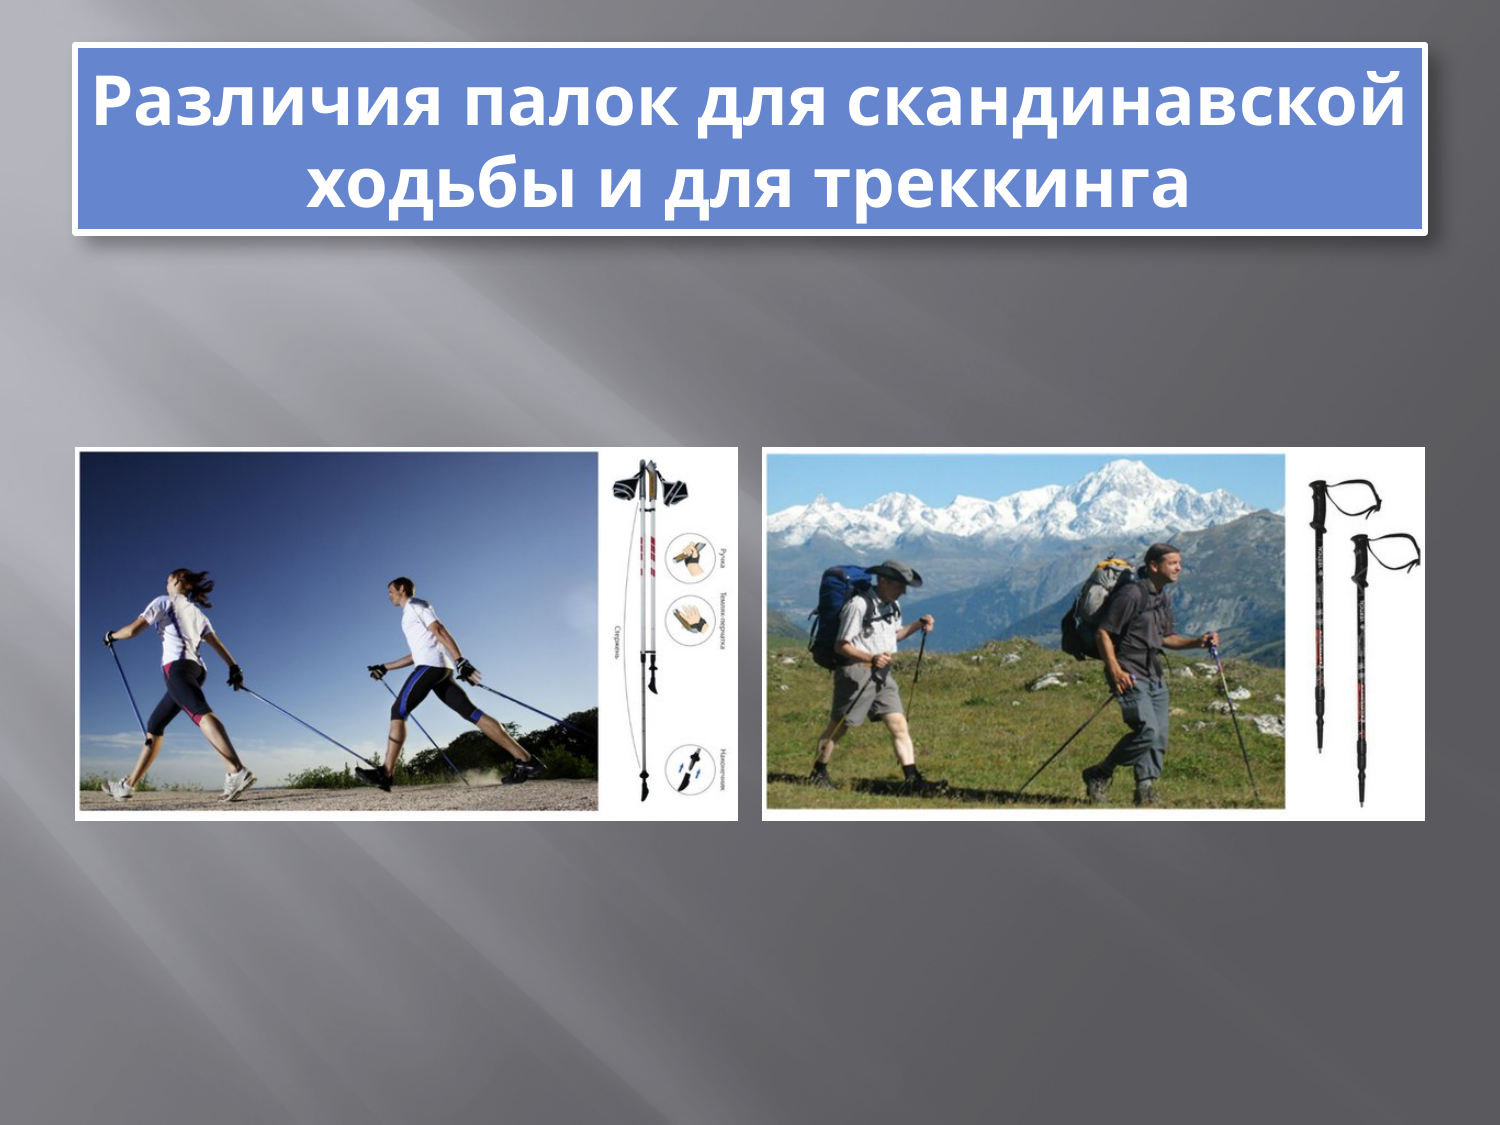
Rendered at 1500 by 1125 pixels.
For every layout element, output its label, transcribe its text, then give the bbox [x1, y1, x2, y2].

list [762, 447, 1426, 821]
title Различия палок для скандинавской ходьбы и для треккинга [72, 42, 1428, 236]
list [74, 447, 738, 821]
